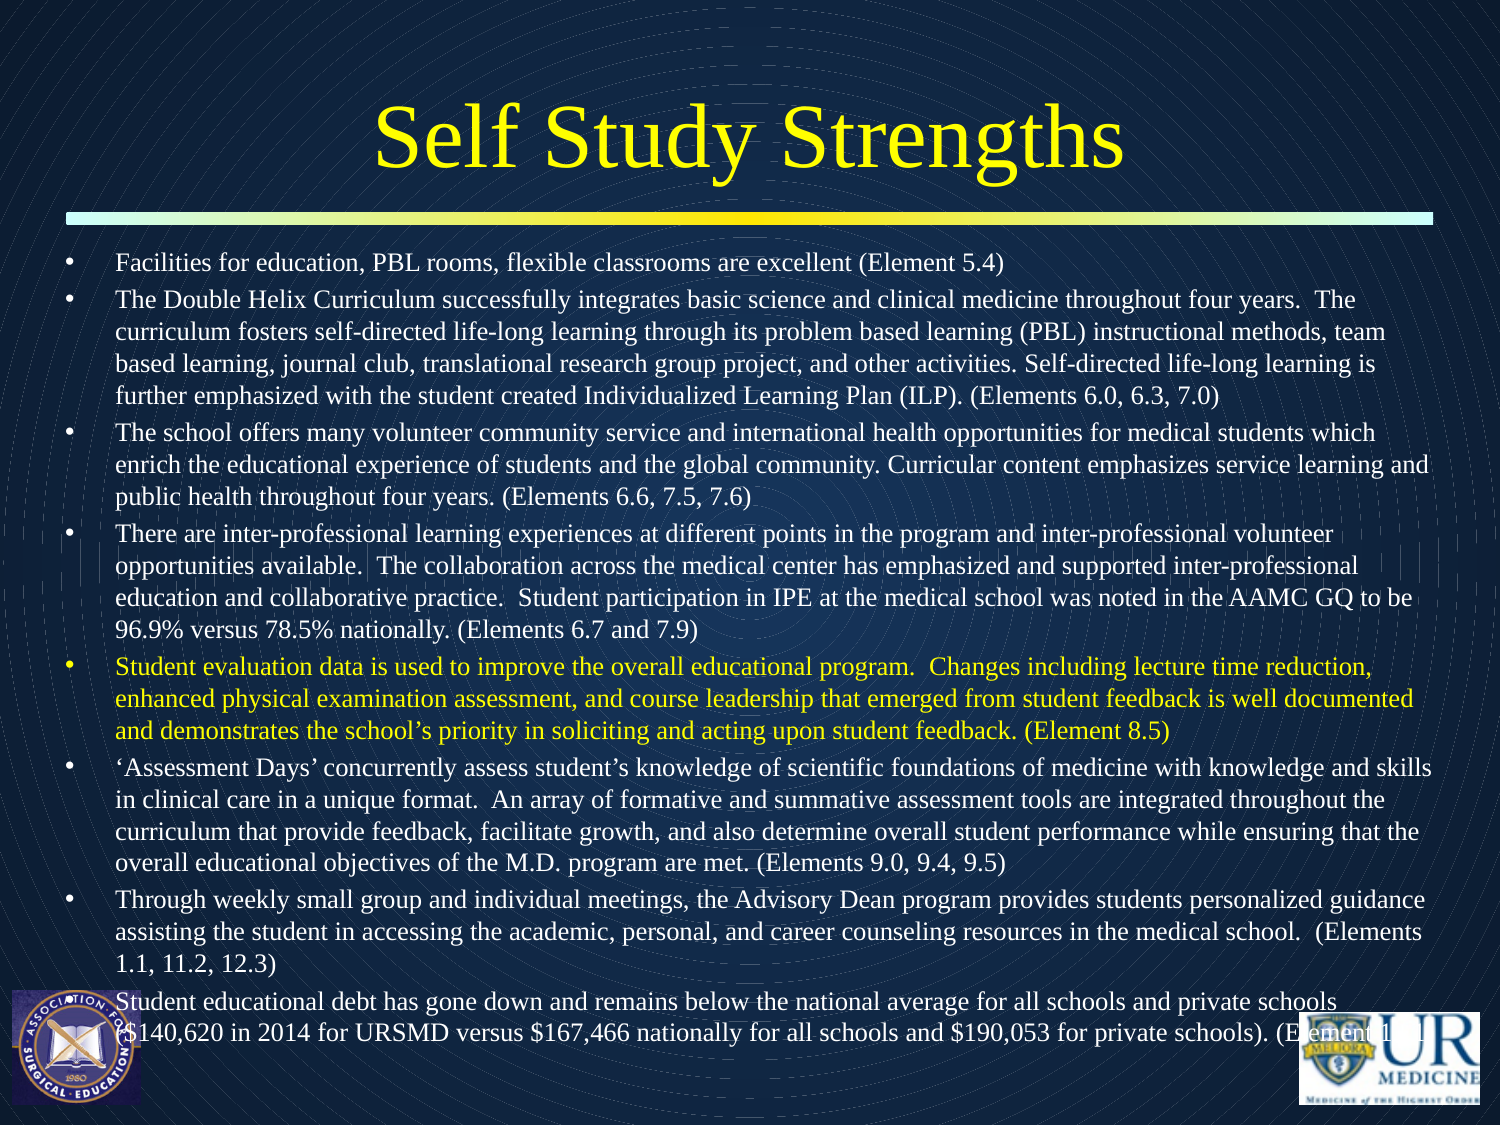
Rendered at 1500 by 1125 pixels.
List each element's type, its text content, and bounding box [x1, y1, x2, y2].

picture [12, 990, 50, 1105]
list Facilities for education, PBL rooms, flexible classrooms are excellent (Element 5.4) The Double Helix Curriculum successfully integrates basic science and clinical medicine throughout four years. The curriculum fosters self-directed life-long learning through its problem based learning (PBL) instructional methods, team based learning, journal club, translational research group project, and other activities. Self-directed life-long learning is further emphasized with the student created Individualized Learning Plan (ILP). (Elements 6.0, 6.3, 7.0) The school offers many volunteer community service and international health opportunities for medical students which enrich the educational experience of students and the global community. Curricular content emphasizes service learning and public health throughout four years. (Elements 6.6, 7.5, 7.6) There are inter-professional learning experiences at different points in the program and inter-professional volunteer opportunities available. The collaboration across the medical center has emphasized and supported inter-professional education and collaborative practice. Student participation in IPE at the medical school was noted in the AAMC GQ to be 96.9% versus 78.5% nationally. (Elements 6.7 and 7.9) Student evaluation data is used to improve the overall educational program. Changes including lecture time reduction, enhanced physical examination assessment, and course leadership that emerged from student feedback is well documented and demonstrates the school’s priority in soliciting and acting upon student feedback. (Element 8.5) ‘Assessment Days’ concurrently assess student’s knowledge of scientific foundations of medicine with knowledge and skills in clinical care in a unique format. An array of formative and summative assessment tools are integrated throughout the curriculum that provide feedback, facilitate growth, and also determine overall student performance while ensuring that the overall educational objectives of the M.D. program are met. (Elements 9.0, 9.4, 9.5) Through weekly small group and individual meetings, the Advisory Dean program provides students personalized guidance assisting the student in accessing the academic, personal, and career counseling resources in the medical school. (Elements 1.1, 11.2, 12.3) Student educational debt has gone down and remains below the national average for all schools and private schools ($140,620 in 2014 for URSMD versus $167,466 nationally for all schools and $190,053 for private schools). (Element 12.1) [50, 237, 1450, 1113]
title Self Study Strengths [75, 37, 1425, 225]
picture [1450, 1012, 1480, 1105]
